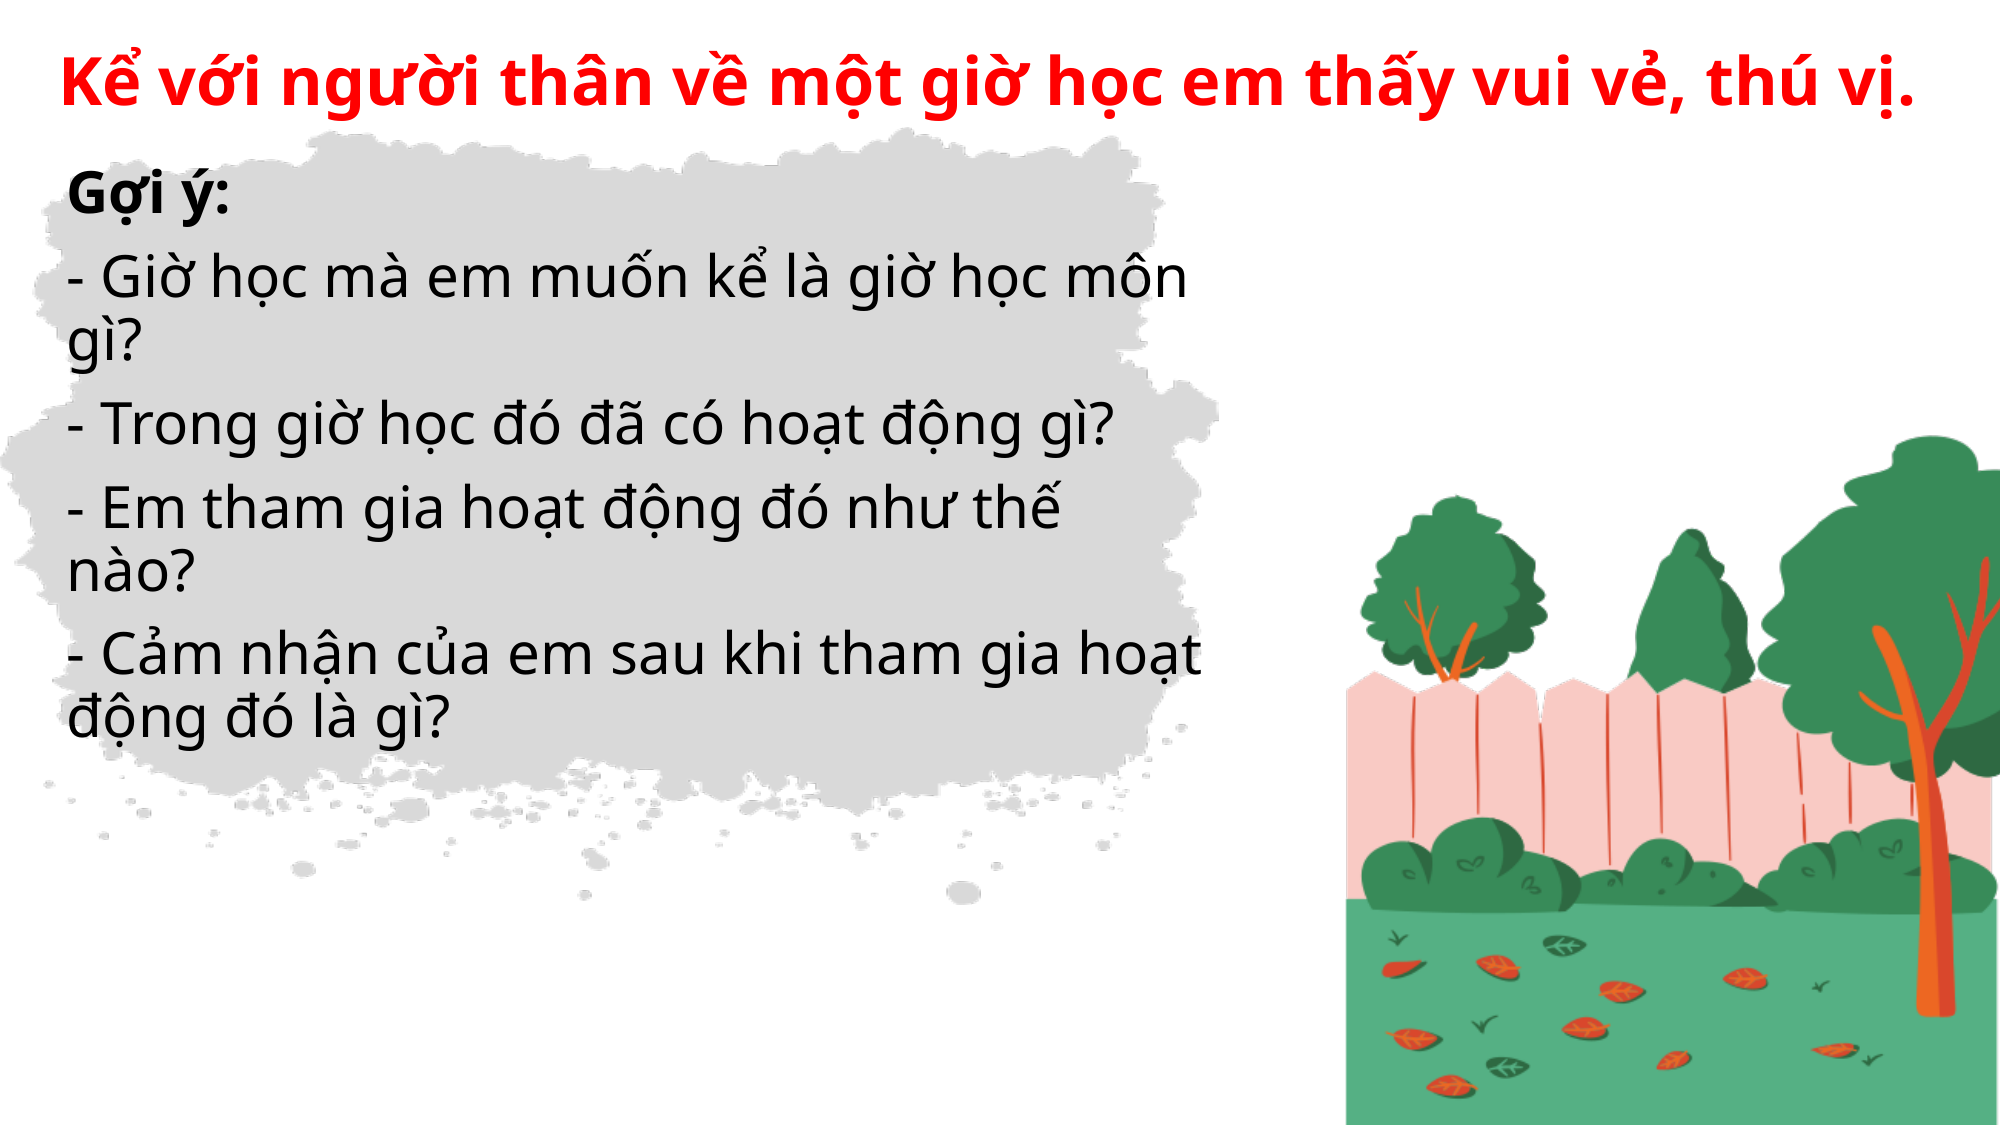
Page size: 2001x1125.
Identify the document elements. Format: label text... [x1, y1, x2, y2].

picture [1345, 428, 2000, 1125]
title Kể với người thân về một giờ học em thấy vui vẻ, thú vị. [43, 0, 2000, 198]
picture [0, 127, 1219, 905]
